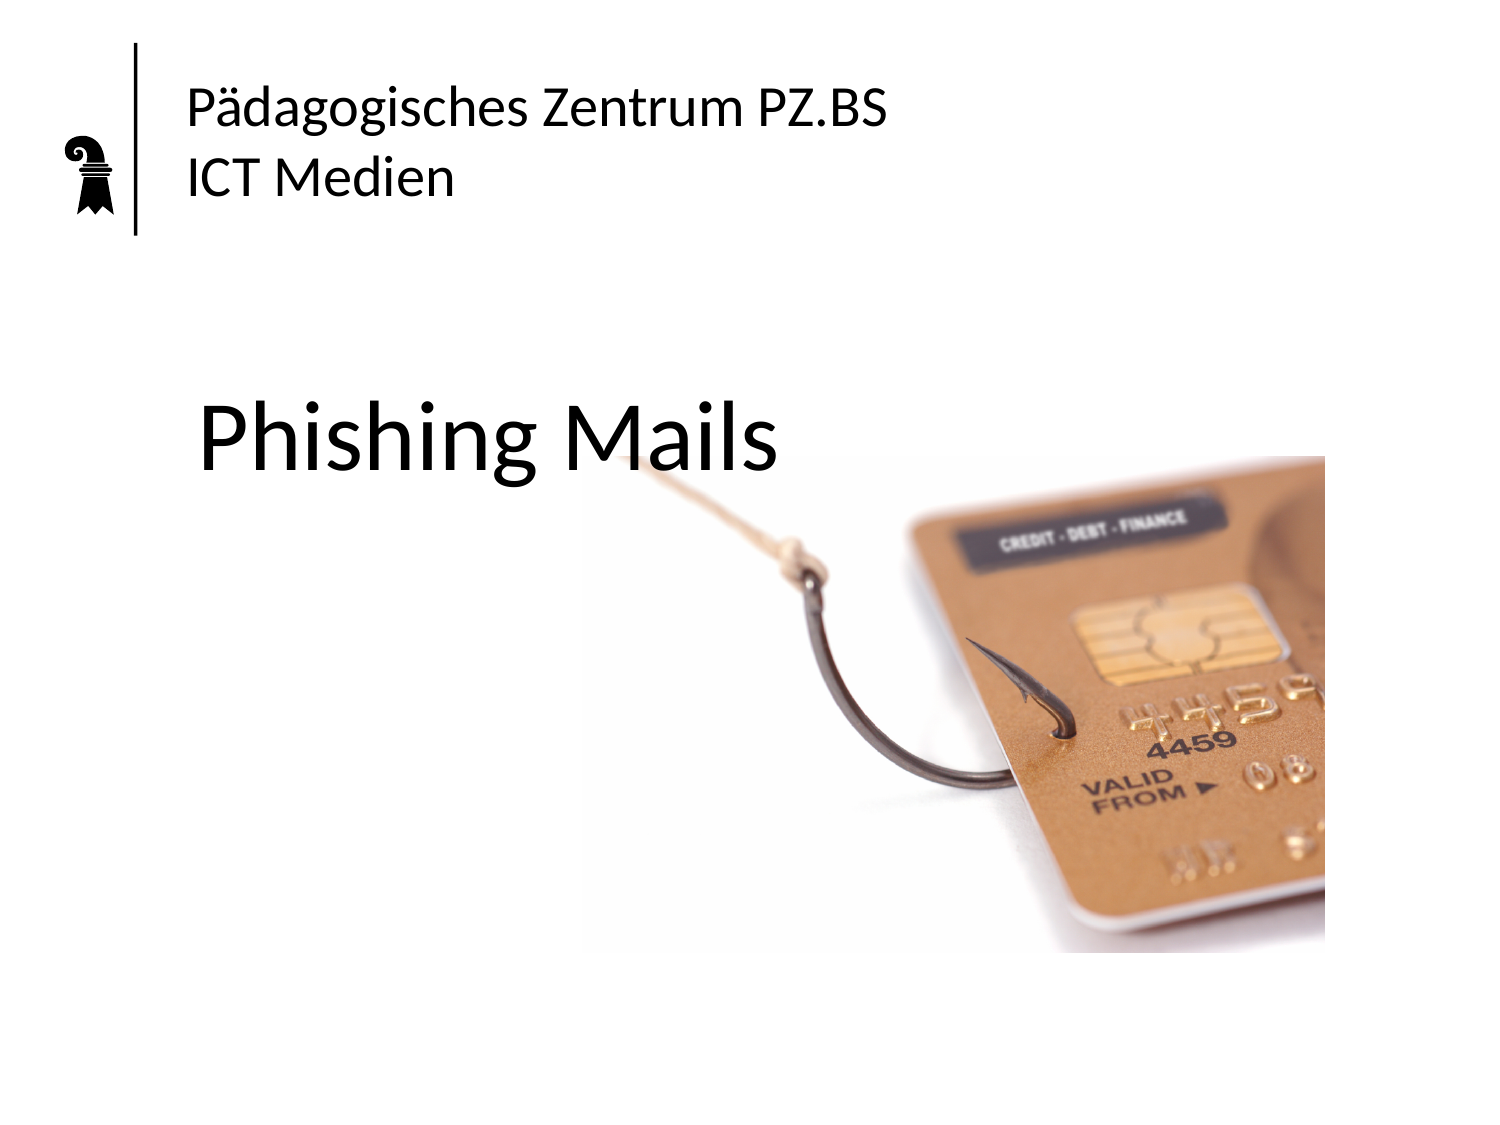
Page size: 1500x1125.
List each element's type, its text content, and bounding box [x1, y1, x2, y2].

title Pädagogisches Zentrum PZ.BS ICT Medien [171, 42, 1425, 233]
list Phishing Mails [183, 262, 845, 1005]
picture [582, 455, 1325, 953]
